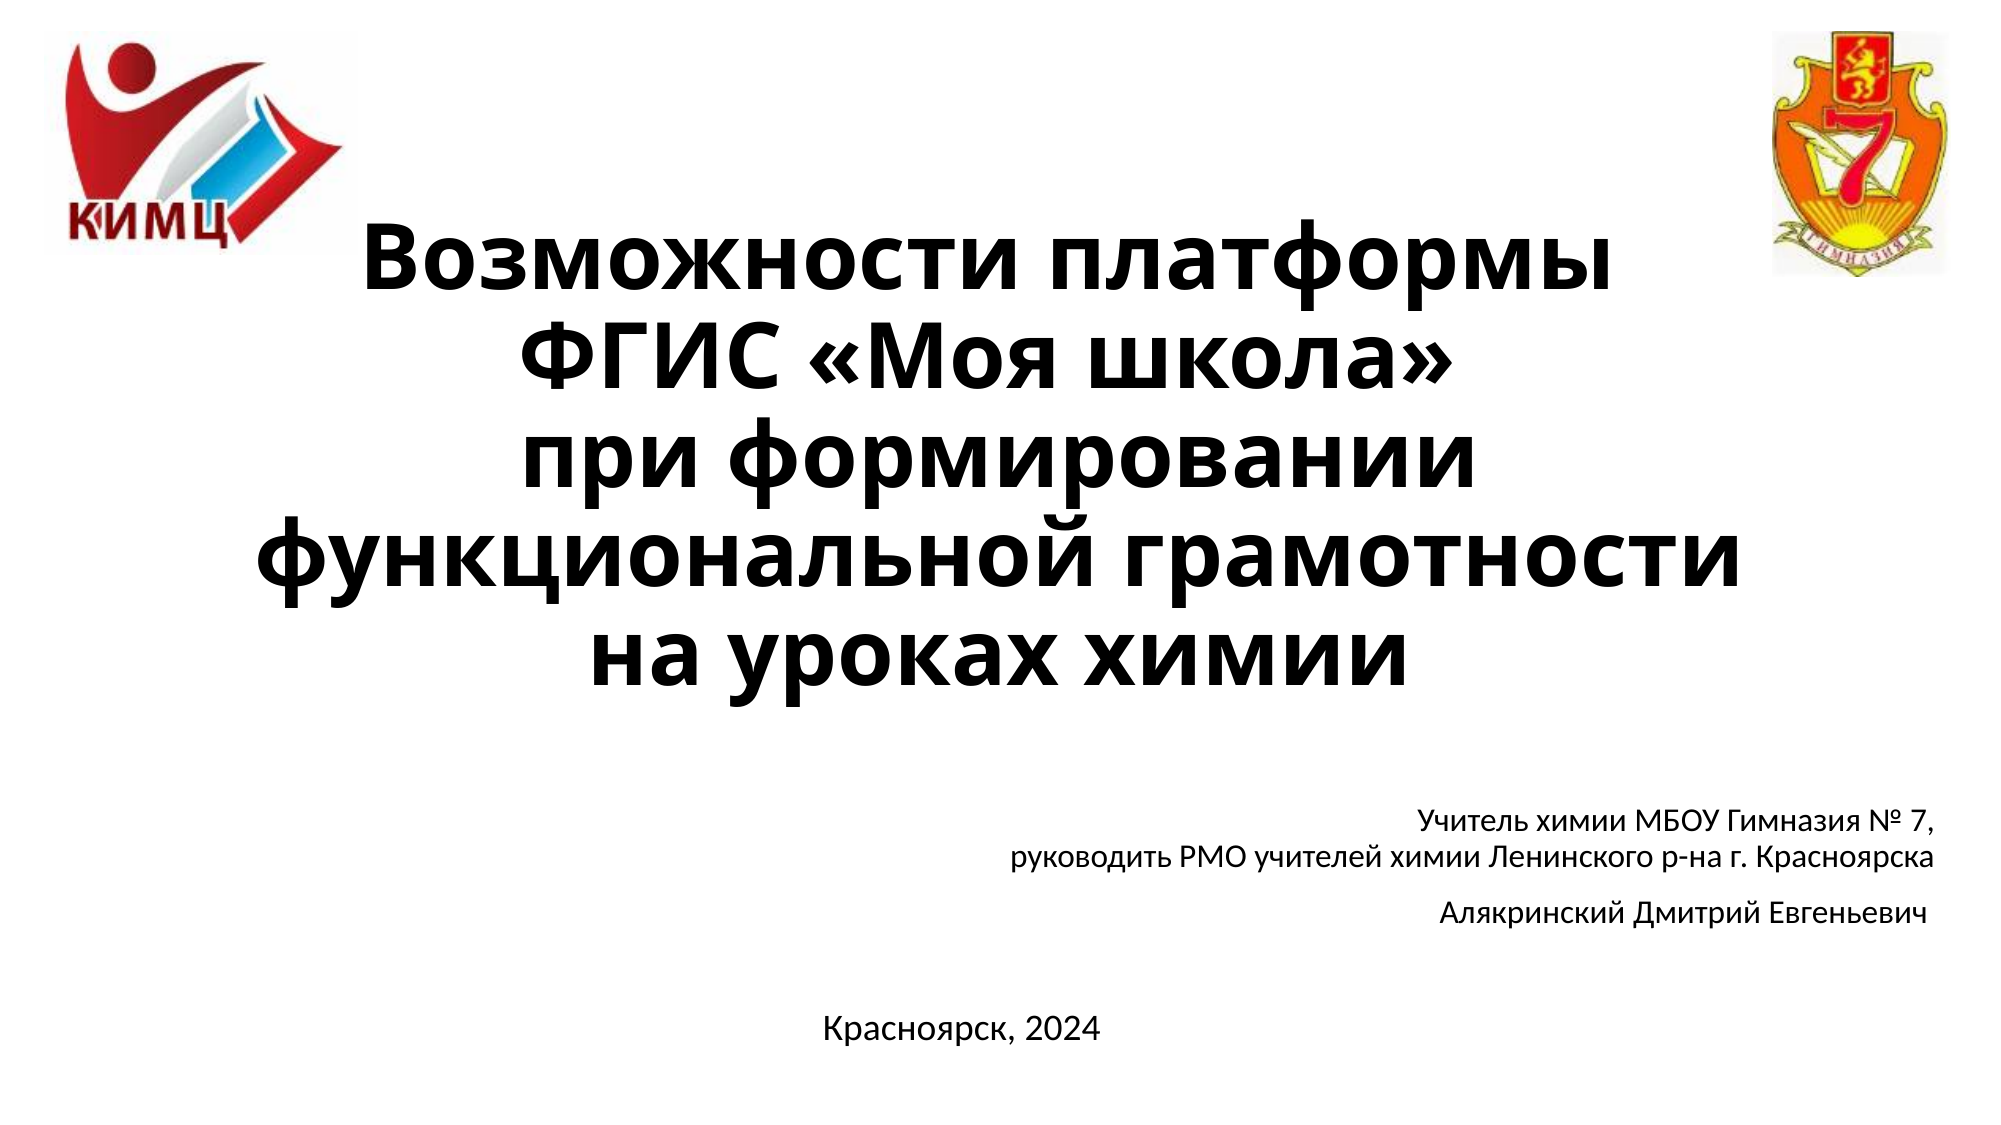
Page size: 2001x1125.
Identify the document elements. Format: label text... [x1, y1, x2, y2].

picture [1772, 31, 1951, 277]
subtitle Учитель химии МБОУ Гимназия № 7, руководить РМО учителей химии Ленинского р-на г. Красноярска Алякринский Дмитрий Евгеньевич [451, 795, 1951, 1067]
title Возможности платформы ФГИС «Моя школа» при формировании функциональной грамотности на уроках химии [207, 321, 1792, 713]
picture [44, 31, 358, 255]
text_box Красноярск, 2024 [737, 995, 1186, 1056]
